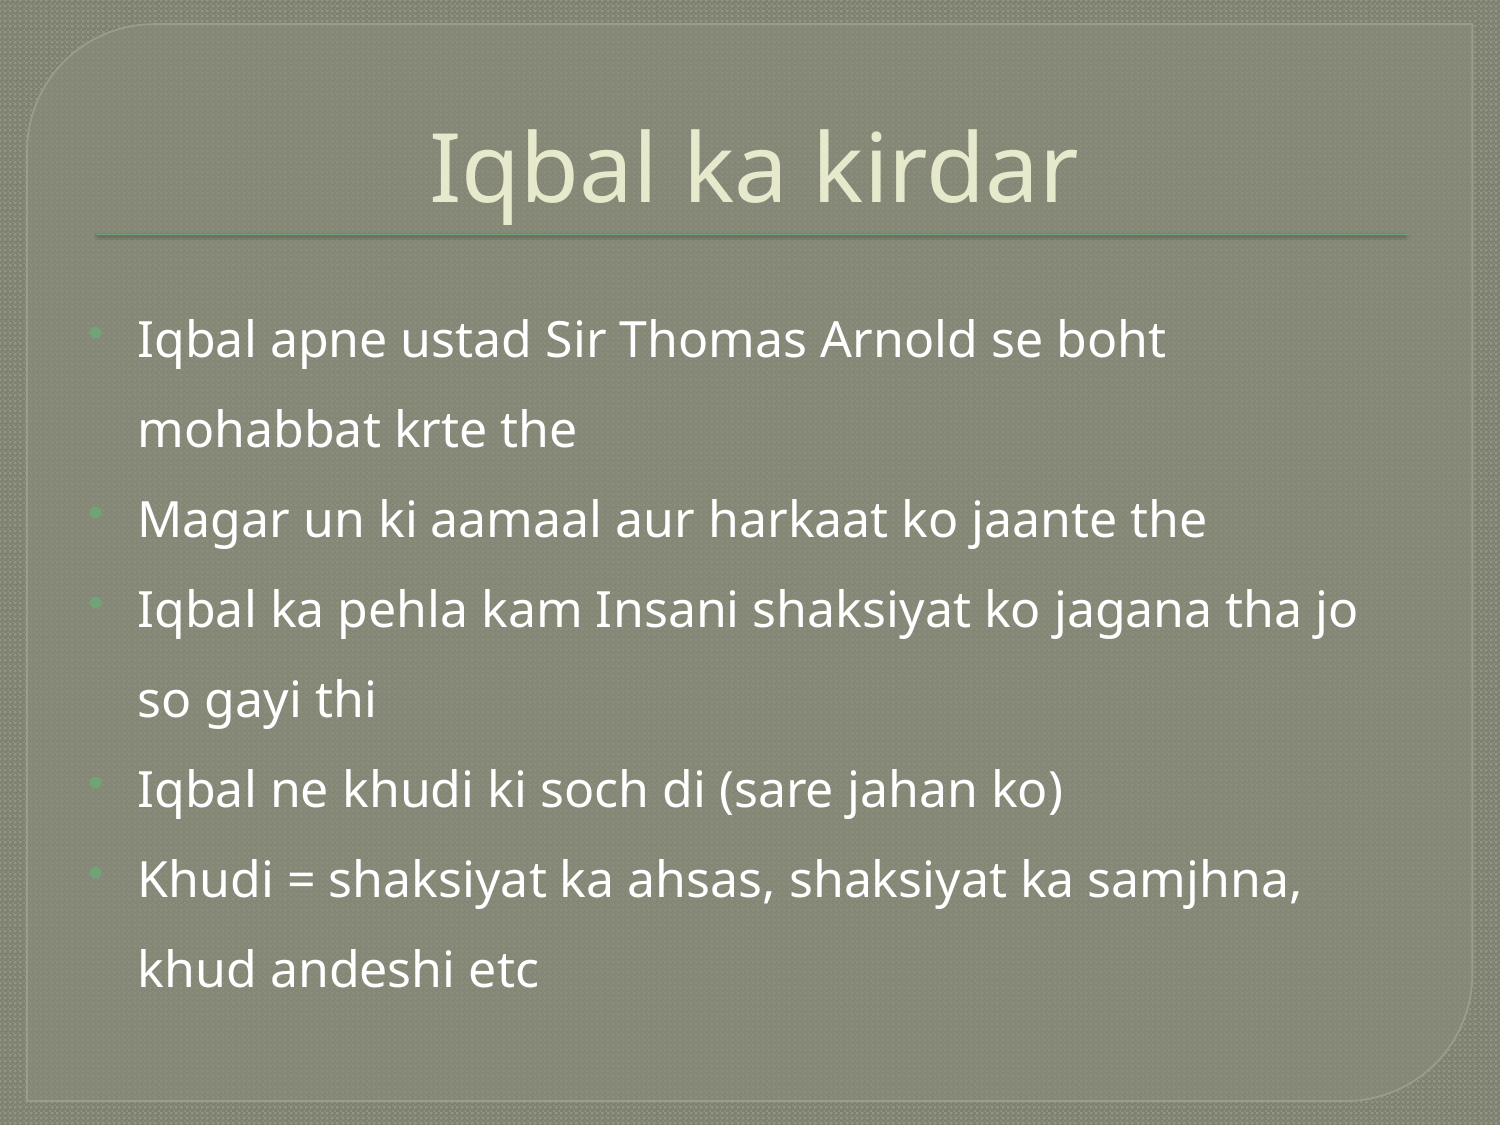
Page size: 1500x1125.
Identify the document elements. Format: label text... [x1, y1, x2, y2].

title Iqbal ka kirdar [75, 41, 1425, 230]
list Iqbal apne ustad Sir Thomas Arnold se boht mohabbat krte the Magar un ki aamaal aur harkaat ko jaante the Iqbal ka pehla kam Insani shaksiyat ko jagana tha jo so gayi thi Iqbal ne khudi ki soch di (sare jahan ko) Khudi = shaksiyat ka ahsas, shaksiyat ka samjhna, khud andeshi etc [75, 270, 1425, 1013]
